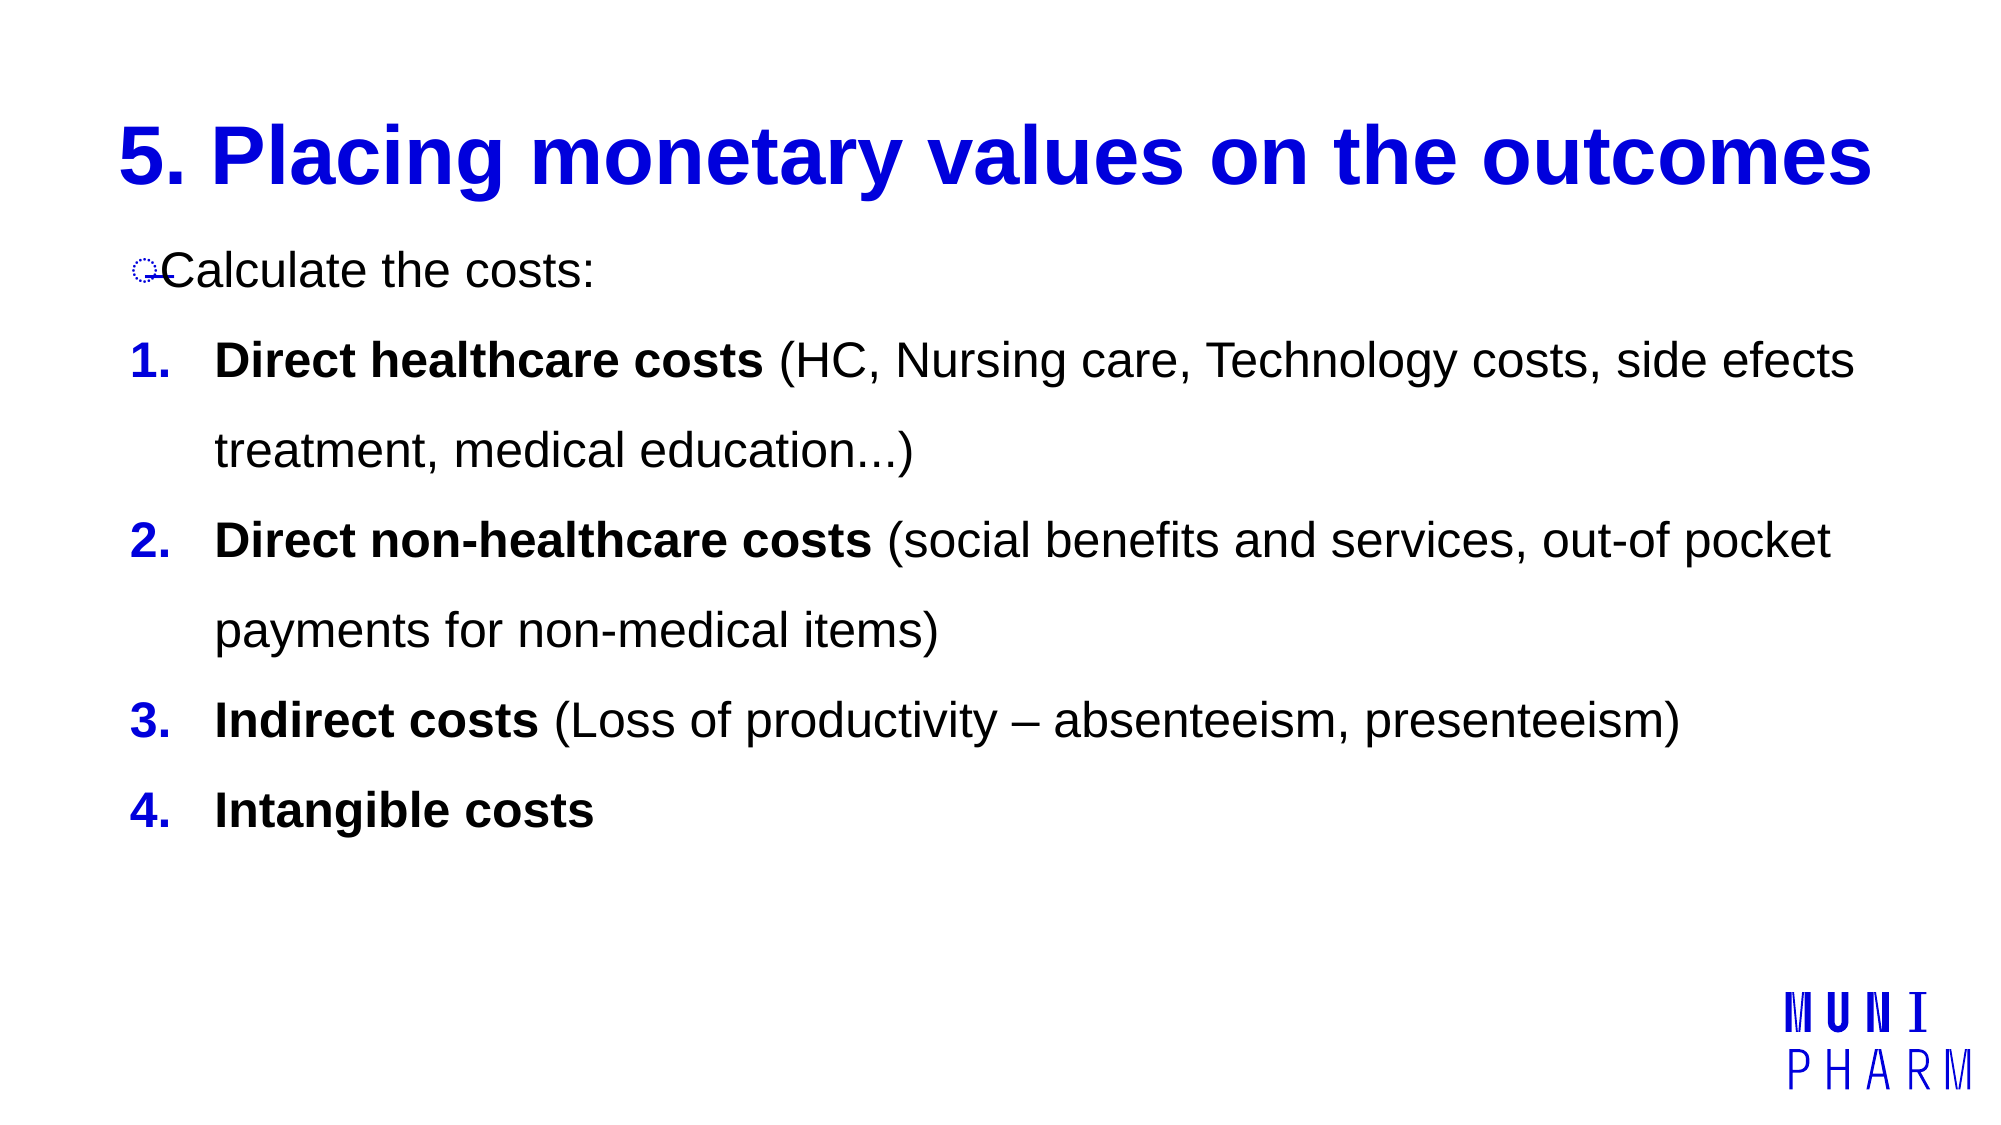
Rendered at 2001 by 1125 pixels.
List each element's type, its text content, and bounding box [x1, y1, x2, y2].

list Calculate the costs: Direct healthcare costs (HC, Nursing care, Technology costs, side efects treatment, medical education...) Direct non-healthcare costs (social benefits and services, out-of pocket payments for non-medical items) Indirect costs (Loss of productivity – absenteeism, presenteeism) Intangible costs [118, 222, 1883, 1031]
title 5. Placing monetary values on the outcomes [118, 118, 1883, 193]
